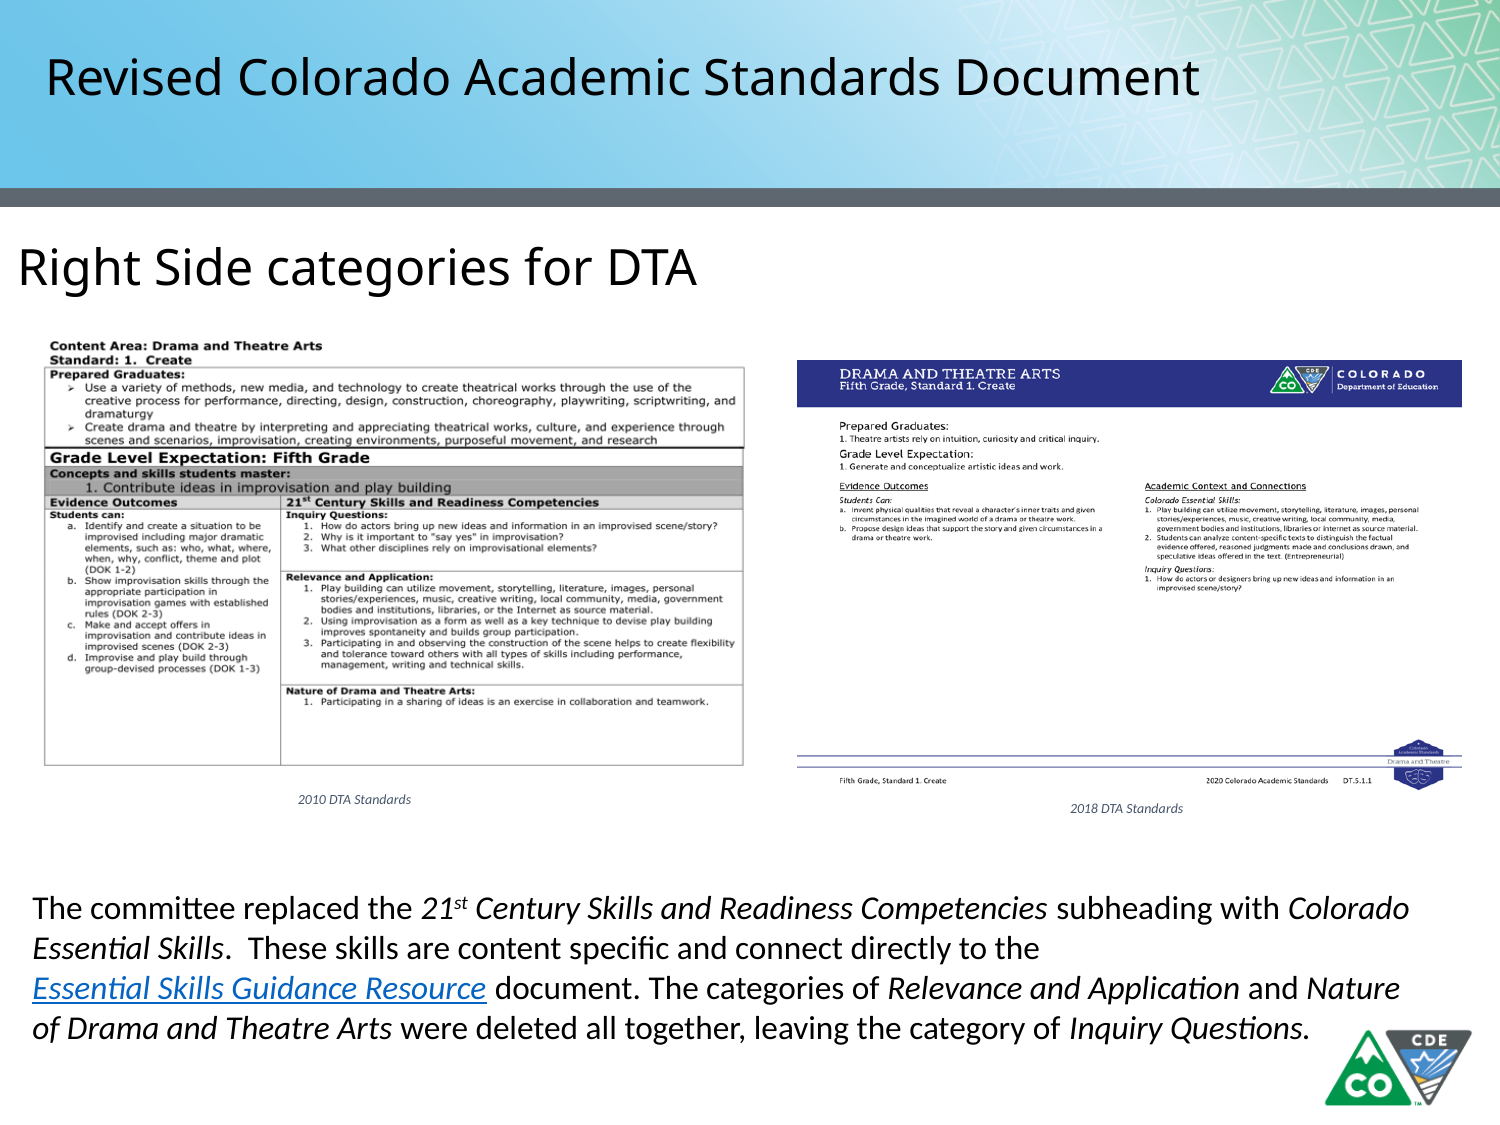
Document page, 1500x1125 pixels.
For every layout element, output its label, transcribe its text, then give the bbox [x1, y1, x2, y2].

text_box 2010 DTA Standards [166, 790, 543, 808]
list Right Side categories for DTA [17, 235, 1475, 333]
picture [797, 360, 1462, 791]
title Revised Colorado Academic Standards Document [45, 45, 1339, 162]
picture [0, 0, 1500, 207]
picture [30, 332, 759, 776]
picture [1312, 1021, 1482, 1113]
text_box 2018 DTA Standards [938, 799, 1315, 817]
text_box The committee replaced the 21st Century Skills and Readiness Competencies subheading with Colorado Essential Skills. These skills are content specific and connect directly to the Essential Skills Guidance Resource document. The categories of Relevance and Application and Nature of Drama and Theatre Arts were deleted all together, leaving the category of Inquiry Questions. [17, 878, 1428, 1054]
